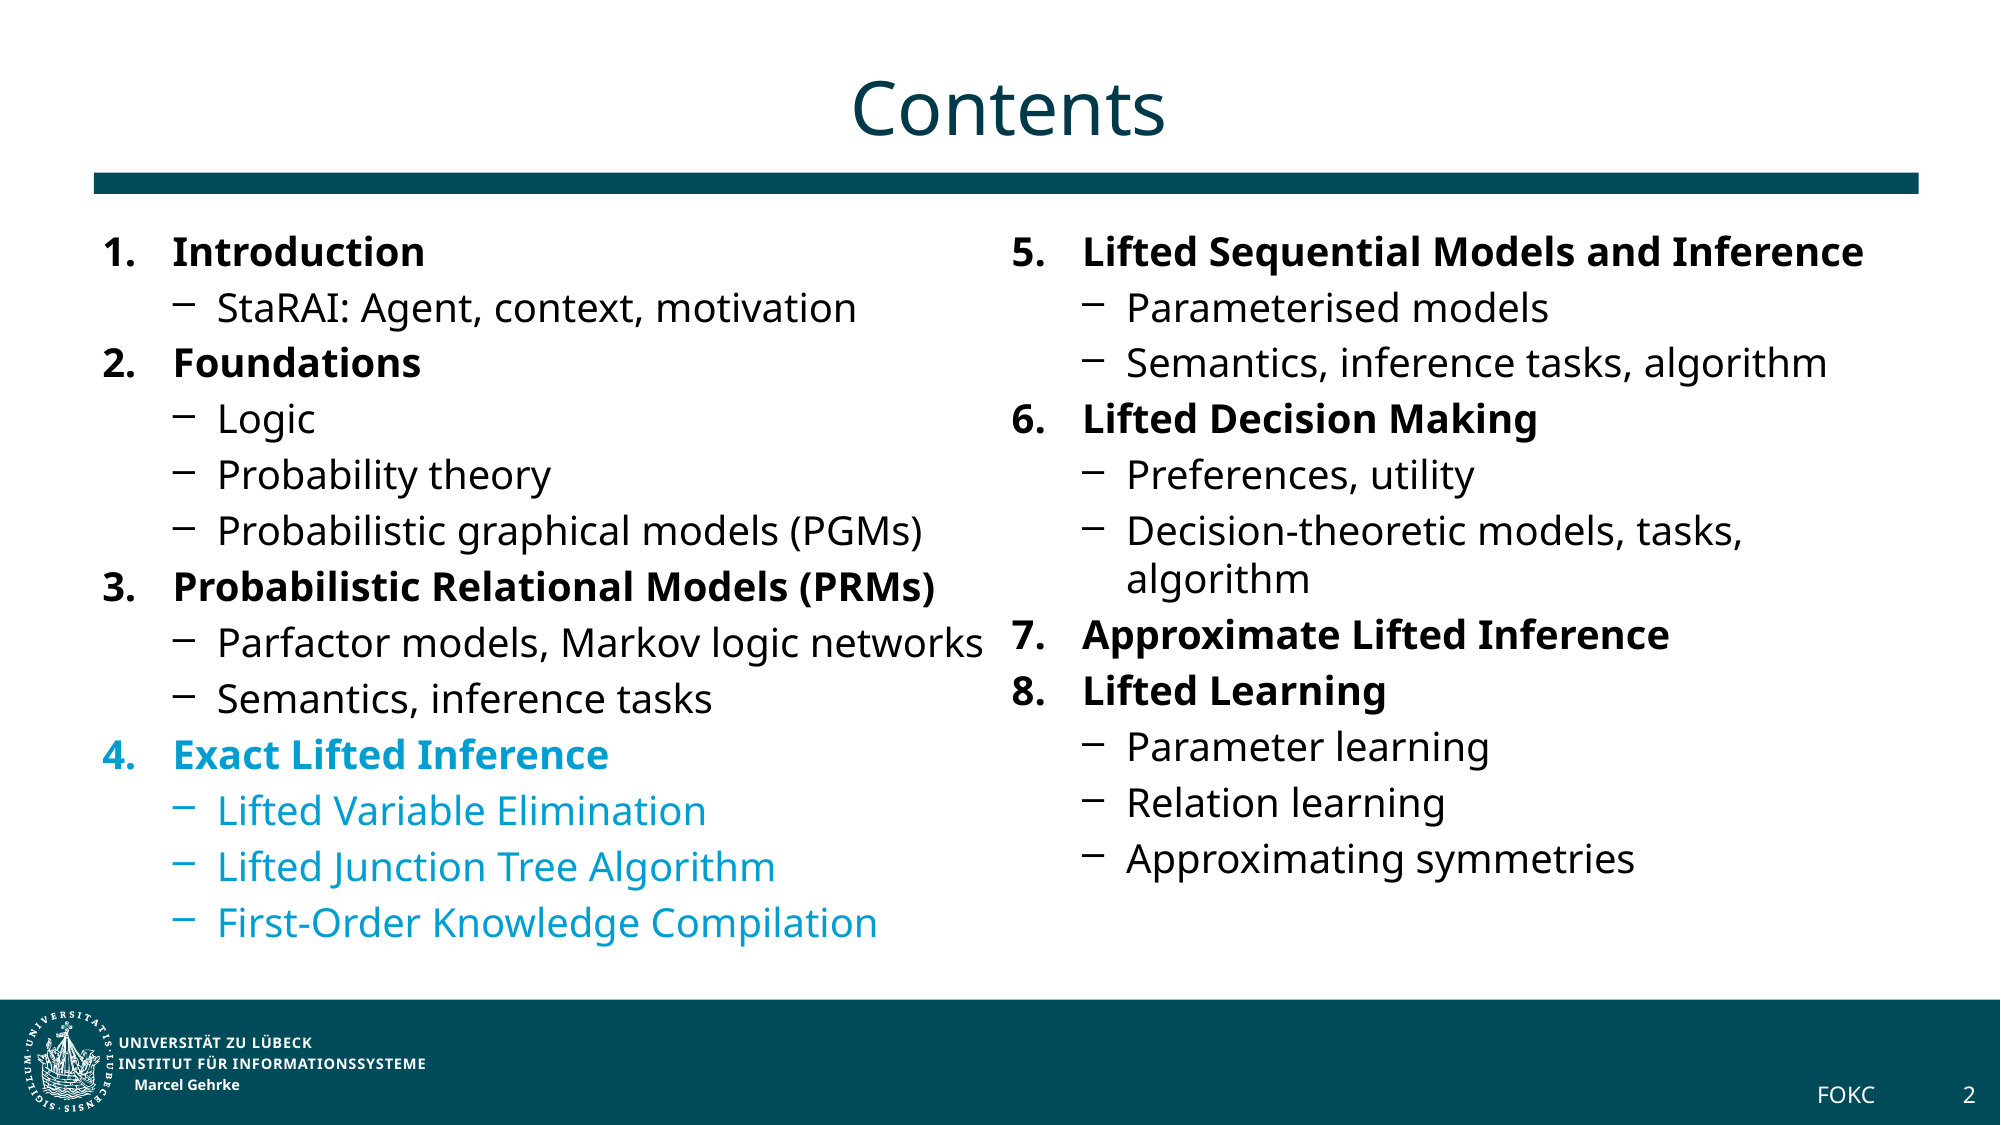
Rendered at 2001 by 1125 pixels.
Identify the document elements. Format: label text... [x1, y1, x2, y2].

footer Marcel Gehrke [0, 1068, 504, 1101]
slide_number 2 [1524, 1073, 1992, 1106]
slide_number FOKC [1992, 1073, 2000, 1106]
list Introduction StaRAI: Agent, context, motivation Foundations Logic Probability theory Probabilistic graphical models (PGMs) Probabilistic Relational Models (PRMs) Parfactor models, Markov logic networks Semantics, inference tasks Exact Lifted Inference Lifted Variable Elimination Lifted Junction Tree Algorithm First-Order Knowledge Compilation Lifted Sequential Models and Inference Parameterised models Semantics, inference tasks, algorithm Lifted Decision Making Preferences, utility Decision-theoretic models, tasks, algorithm Approximate Lifted Inference Lifted Learning Parameter learning Relation learning Approximating symmetries [102, 218, 1921, 971]
title Contents [99, 52, 1919, 161]
